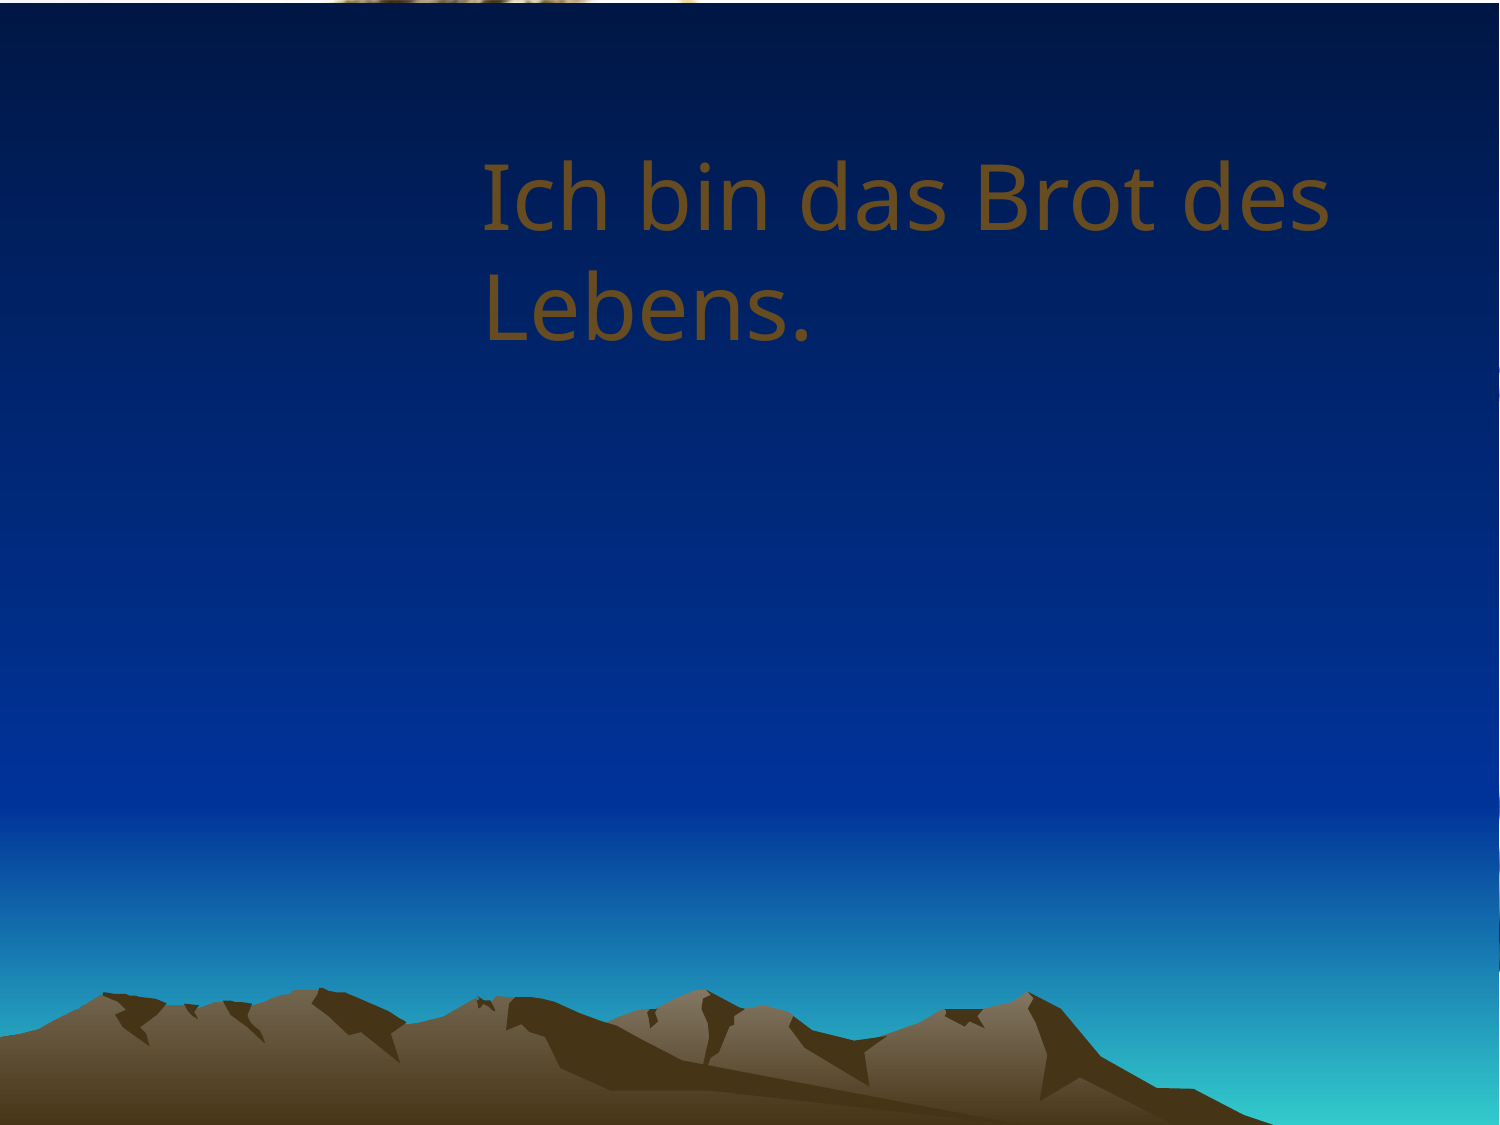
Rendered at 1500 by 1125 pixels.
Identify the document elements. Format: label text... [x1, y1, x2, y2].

picture [0, 0, 1500, 1125]
title Ich bin das Brot des Lebens. [466, 131, 1481, 367]
